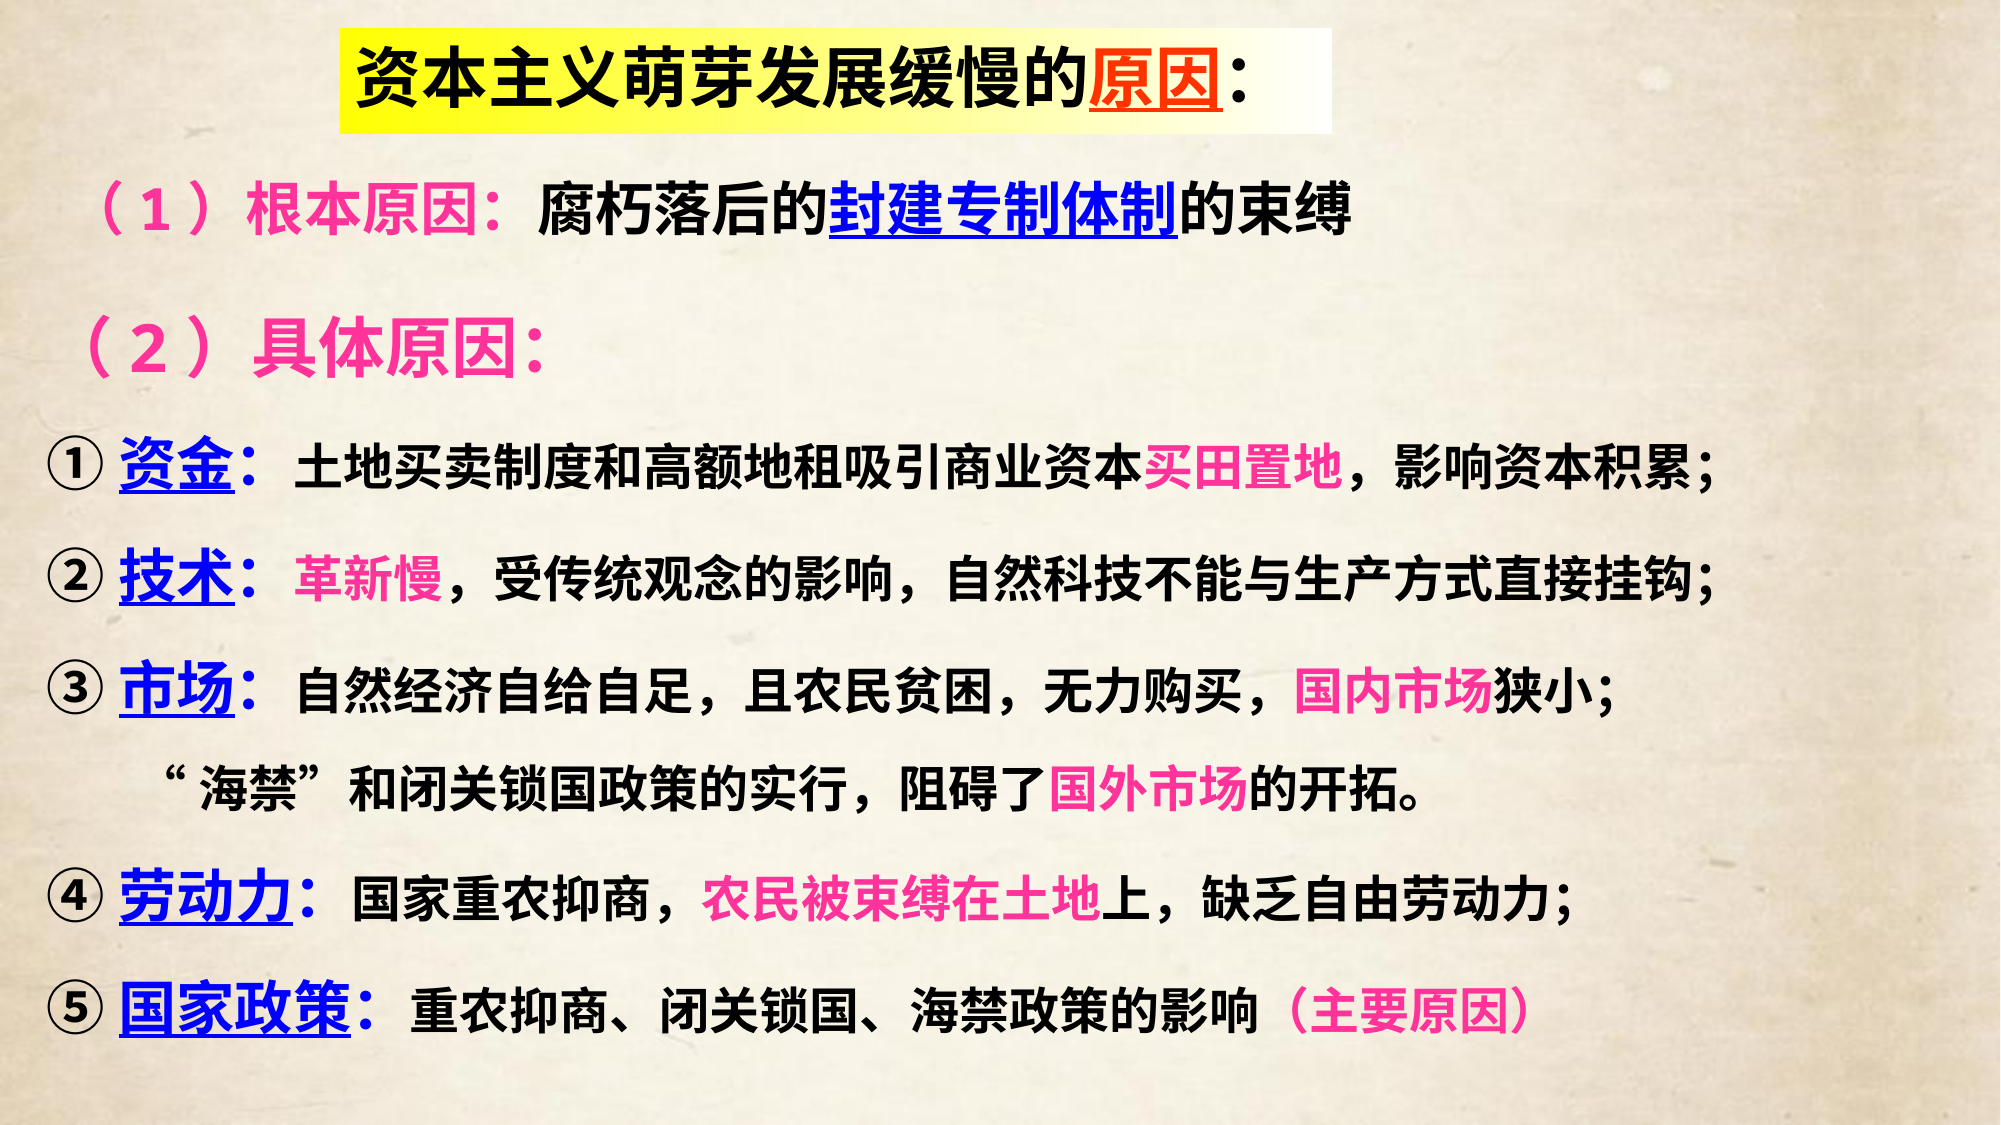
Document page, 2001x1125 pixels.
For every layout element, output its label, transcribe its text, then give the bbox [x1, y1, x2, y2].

text_box （1）根本原因：腐朽落后的封建专制体制的束缚 [51, 164, 1499, 250]
text_box 资本主义萌芽发展缓慢的原因： [339, 28, 1332, 134]
text_box （2）具体原因： ①资金：土地买卖制度和高额地租吸引商业资本买田置地，影响资本积累； ②技术：革新慢，受传统观念的影响，自然科技不能与生产方式直接挂钩； ③市场：自然经济自给自足，且农民贫困，无力购买，国内市场狭小； “海禁”和闭关锁国政策的实行，阻碍了国外市场的开拓。 ④劳动力：国家重农抑商，农民被束缚在土地上，缺乏自由劳动力； ⑤国家政策：重农抑商、闭关锁国、海禁政策的影响（主要原因） [31, 250, 1969, 1049]
picture [0, 0, 2001, 1125]
